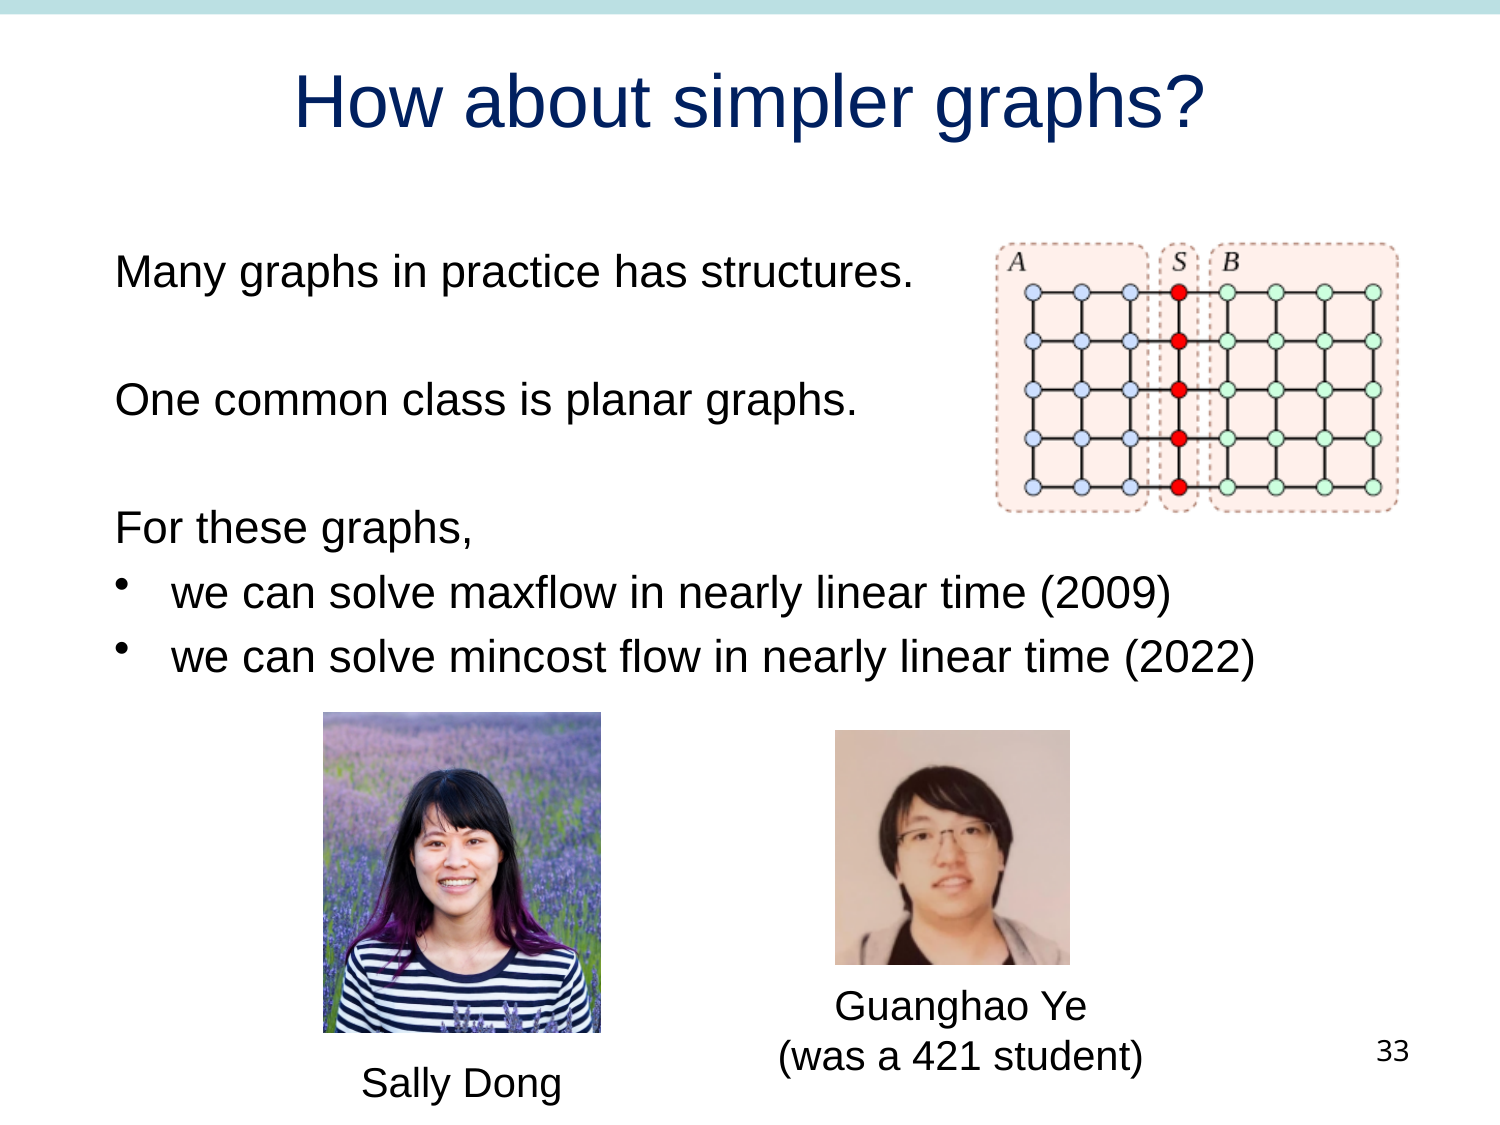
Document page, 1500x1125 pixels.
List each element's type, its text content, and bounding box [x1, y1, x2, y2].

picture [322, 712, 601, 1033]
slide_number 33 [1074, 1024, 1425, 1103]
picture [835, 730, 1070, 965]
title How about simpler graphs? [75, 45, 1425, 233]
text_box Sally Dong [322, 1047, 601, 1113]
text_box Many graphs in practice has structures. One common class is planar graphs. For these graphs, we can solve maxflow in nearly linear time (2009) we can solve mincost flow in nearly linear time (2022) [99, 234, 1450, 1061]
text_box Guanghao Ye (was a 421 student) [744, 971, 1177, 1086]
picture [985, 232, 1410, 524]
text_box [0, 0, 1500, 15]
